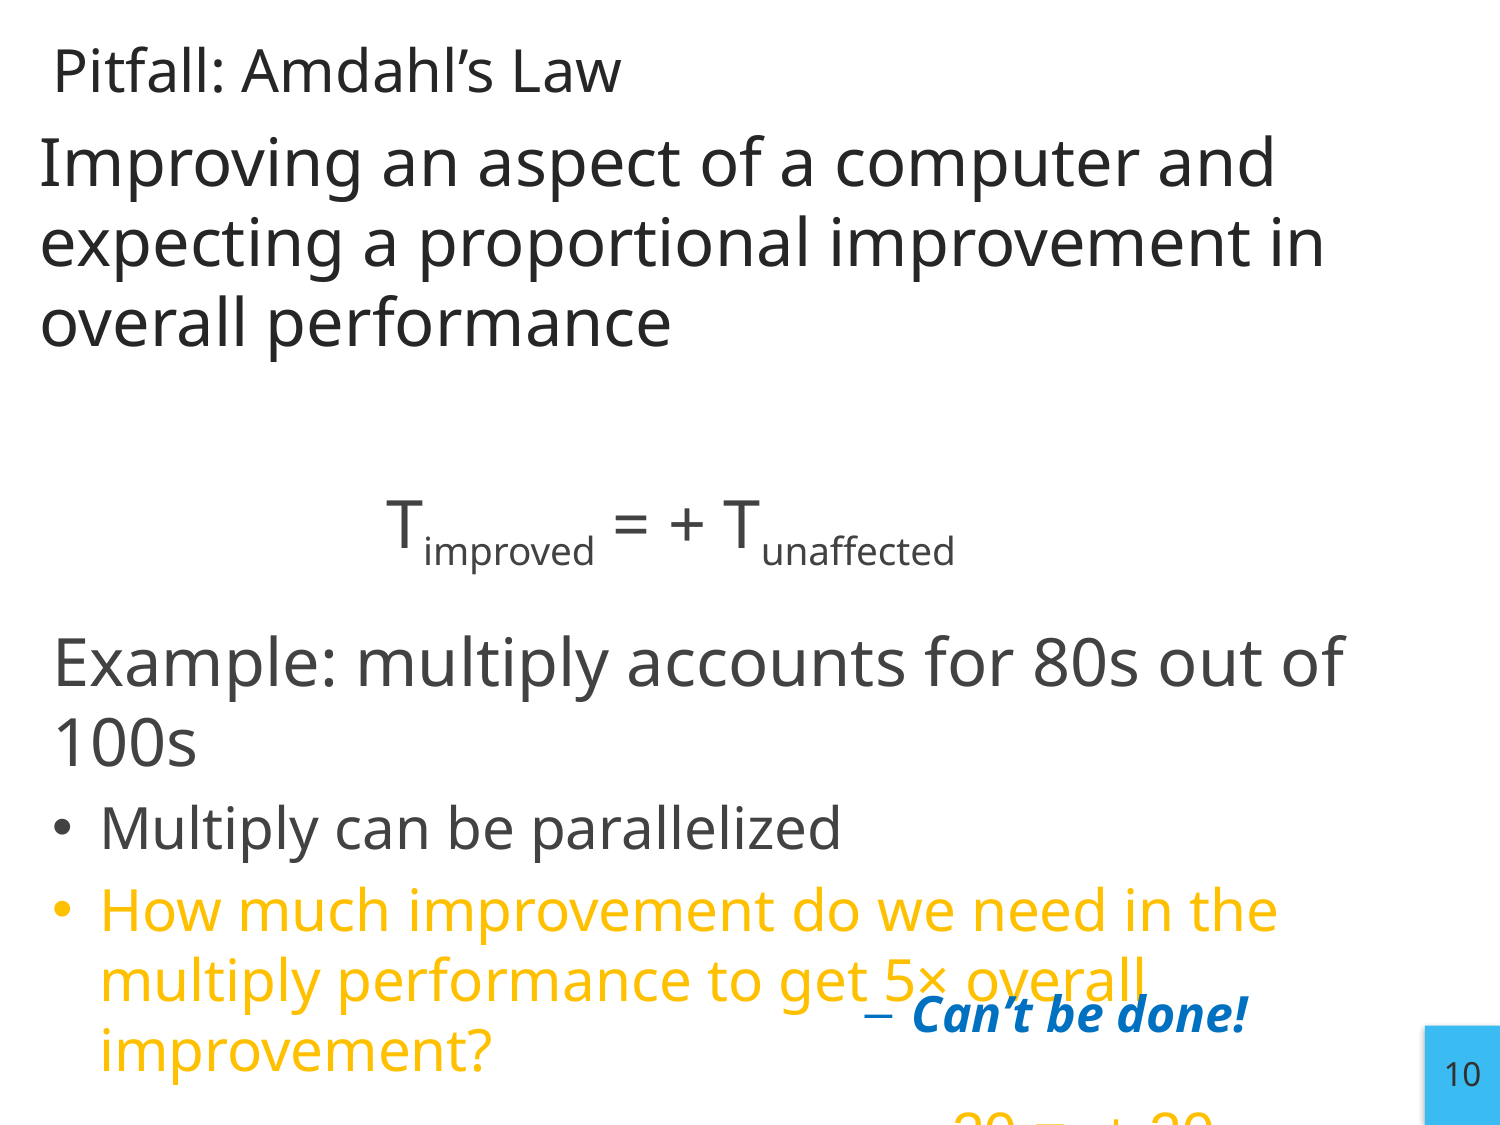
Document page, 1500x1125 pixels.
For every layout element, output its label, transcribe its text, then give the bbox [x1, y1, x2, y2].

title Pitfall: Amdahl’s Law [37, 24, 1463, 112]
slide_number 10 [1425, 1025, 1500, 1125]
text_box Improving an aspect of a computer and expecting a proportional improvement in overall performance [24, 112, 1475, 347]
text_box Can’t be done! [774, 975, 1342, 1070]
